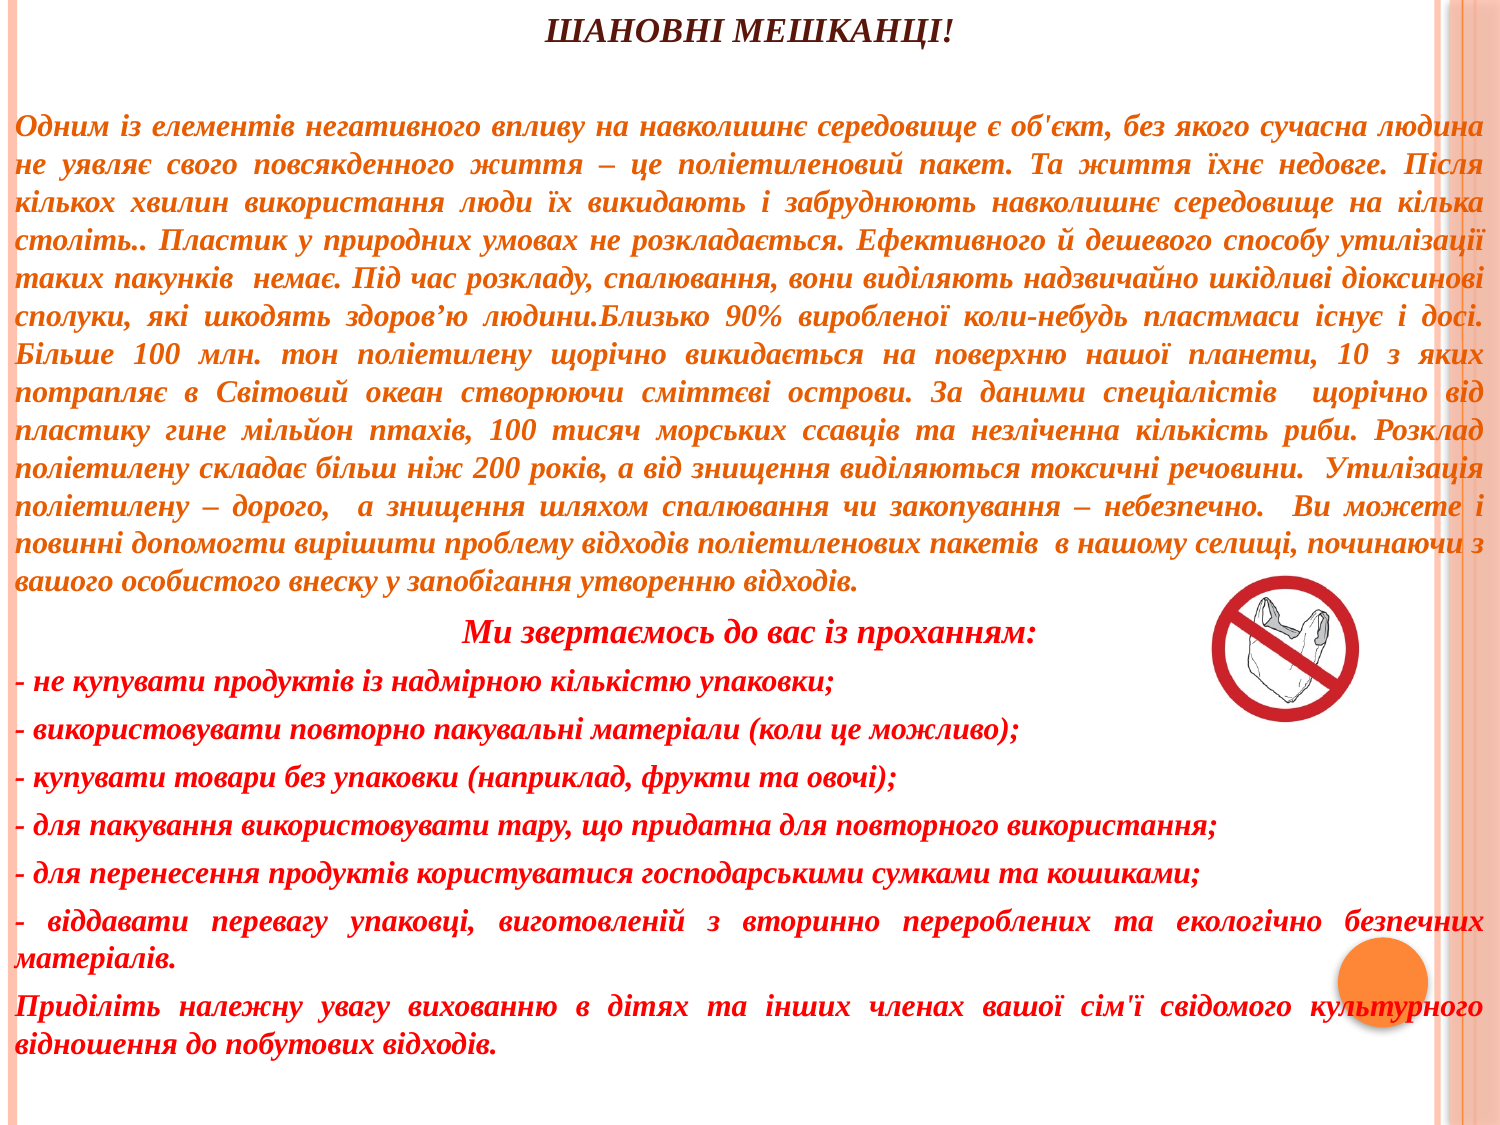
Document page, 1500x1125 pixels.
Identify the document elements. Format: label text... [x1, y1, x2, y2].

list ШАНОВНІ МЕШКАНЦІ! Одним із елементів негативного впливу на навколишнє середовище є об'єкт, без якого сучасна людина не уявляє свого повсякденного життя – це поліетиленовий пакет. Та життя їхнє недовге. Після кількох хвилин використання люди їх викидають і забруднюють навколишнє середовище на кілька століть.. Пластик у природних умовах не розкладається. Ефективного й дешевого способу утилізації таких пакунків немає. Під час розкладу, спалювання, вони виділяють надзвичайно шкідливі діоксинові сполуки, які шкодять здоров’ю людини.Близько 90% виробленої коли-небудь пластмаси існує і досі. Більше 100 млн. тон поліетилену щорічно викидається на поверхню нашої планети, 10 з яких потрапляє в Світовий океан створюючи сміттєві острови. За даними спеціалістів щорічно від пластику гине мільйон птахів, 100 тисяч морських ссавців та незліченна кількість риби. Розклад поліетилену складає більш ніж 200 років, а від знищення виділяються токсичні речовини. Утилізація поліетилену – дорого, а знищення шляхом спалювання чи закопування – небезпечно. Ви можете і повинні допомогти вирішити проблему відходів поліетиленових пакетів в нашому селищі, починаючи з вашого особистого внеску у запобігання утворенню відходів. Ми звертаємось до вас із проханням: - не купувати продуктів із надмірною кількістю упаковки; - використовувати повторно пакувальні матеріали (коли це можливо); - купувати товари без упаковки (наприклад, фрукти та овочі); - для пакування використовувати тару, що придатна для повторного використання; - для перенесення продуктів користуватися господарськими сумками та кошиками; - віддавати перевагу упаковці, виготовленій з вторинно перероблених та екологічно безпечних матеріалів. Приділіть належну увагу вихованню в дітях та інших членах вашої сім'ї свідомого культурного відношення до побутових відходів. [0, 0, 1500, 1125]
picture [1210, 573, 1360, 724]
